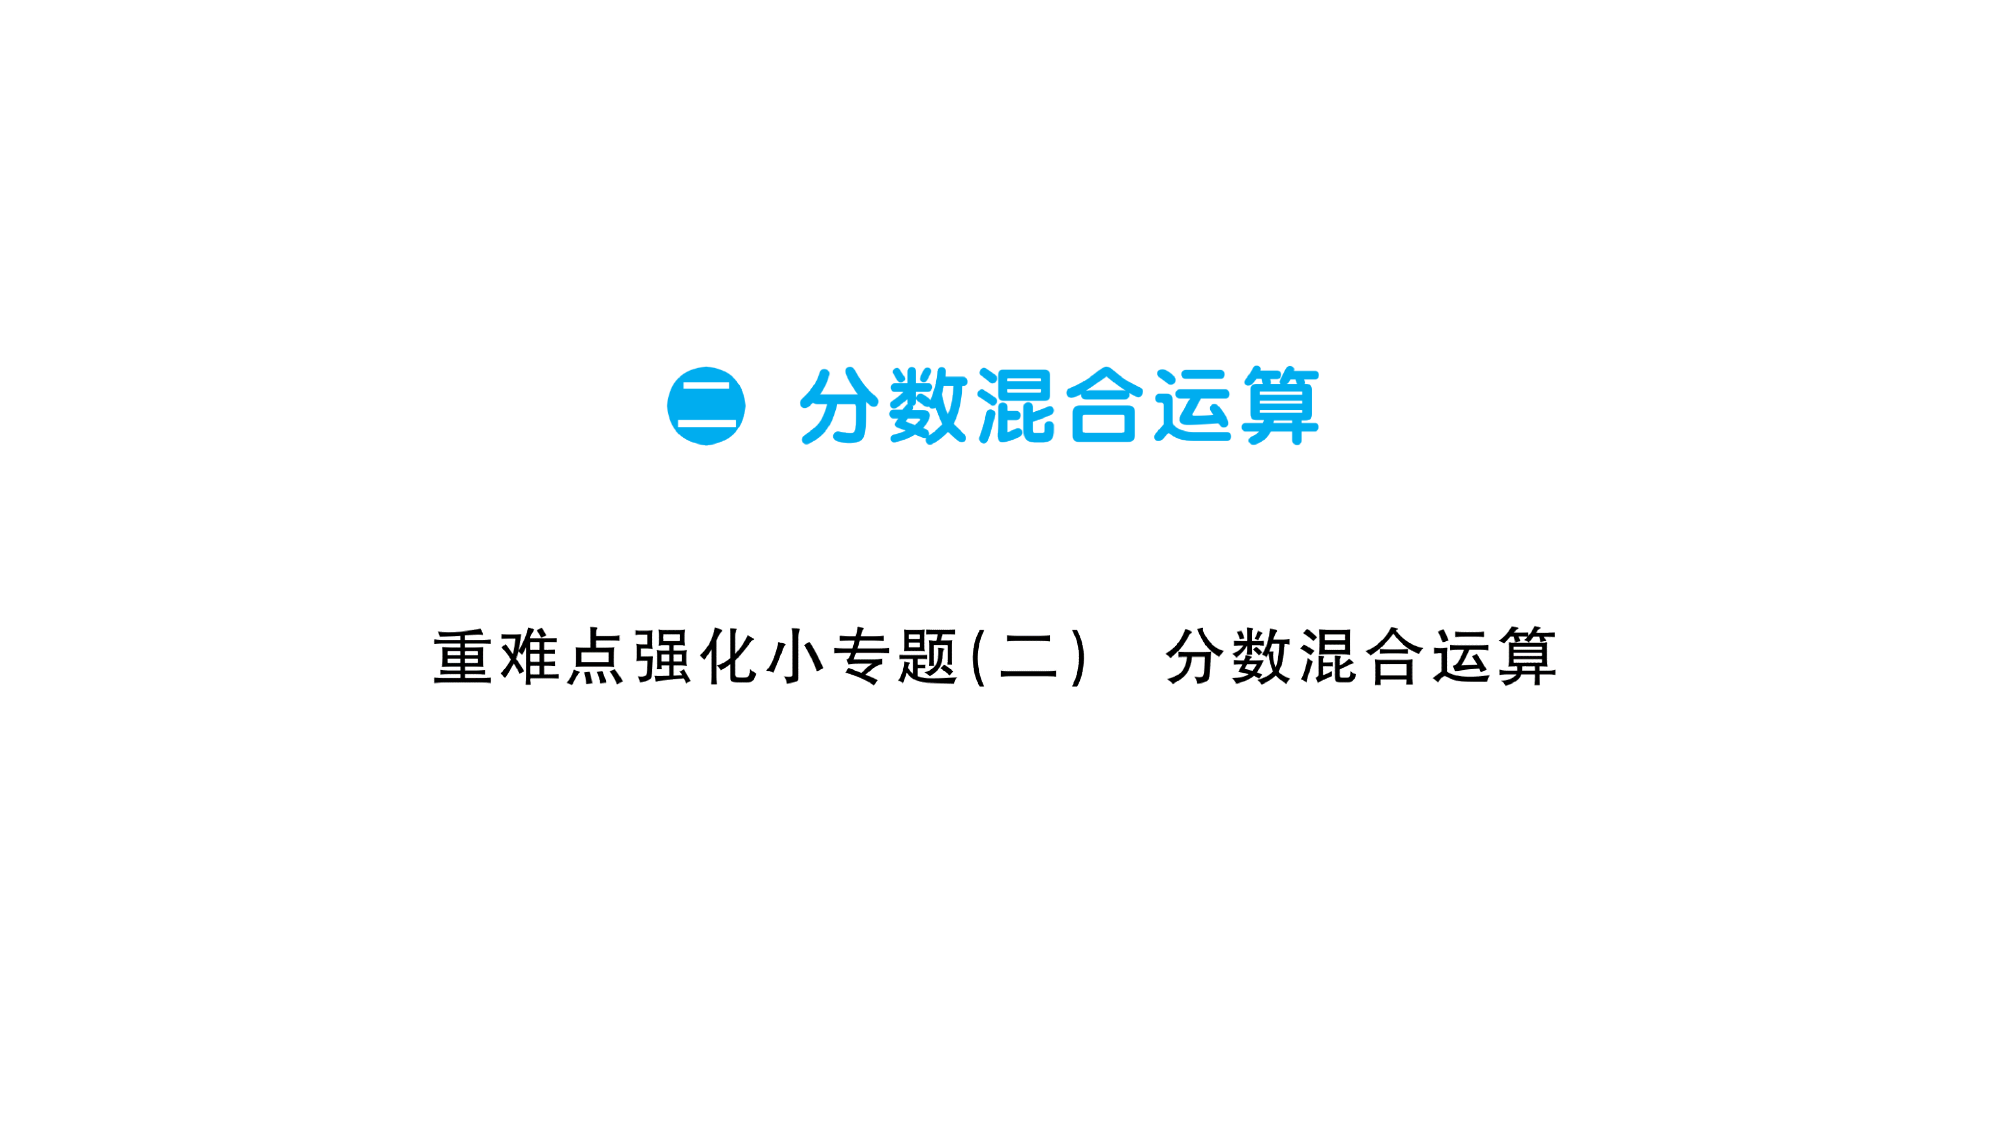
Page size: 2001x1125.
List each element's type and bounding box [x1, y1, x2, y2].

picture [430, 591, 1569, 707]
picture [662, 337, 1337, 475]
